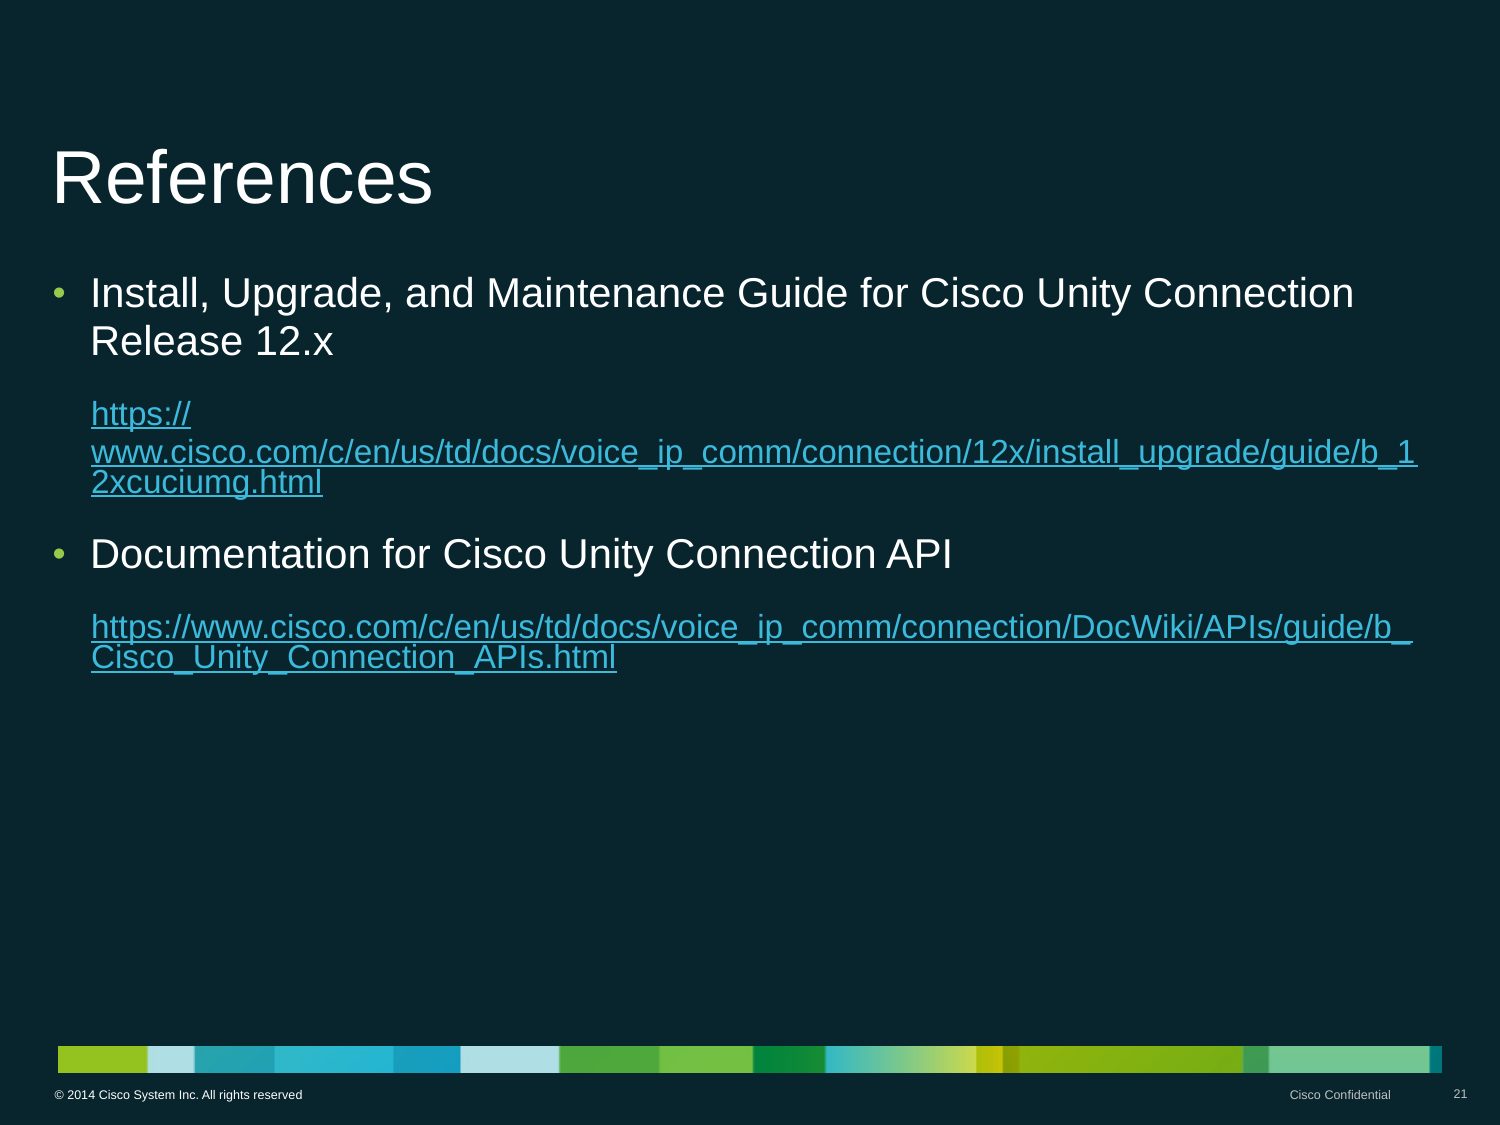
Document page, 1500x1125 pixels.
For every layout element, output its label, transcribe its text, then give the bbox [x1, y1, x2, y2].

list Install, Upgrade, and Maintenance Guide for Cisco Unity Connection Release 12.x https://www.cisco.com/c/en/us/td/docs/voice_ip_comm/connection/12x/install_upgrade/guide/b_12xcuciumg.html Documentation for Cisco Unity Connection API https://www.cisco.com/c/en/us/td/docs/voice_ip_comm/connection/DocWiki/APIs/guide/b_Cisco_Unity_Connection_APIs.html [37, 262, 1441, 1097]
title References [37, 50, 1447, 225]
